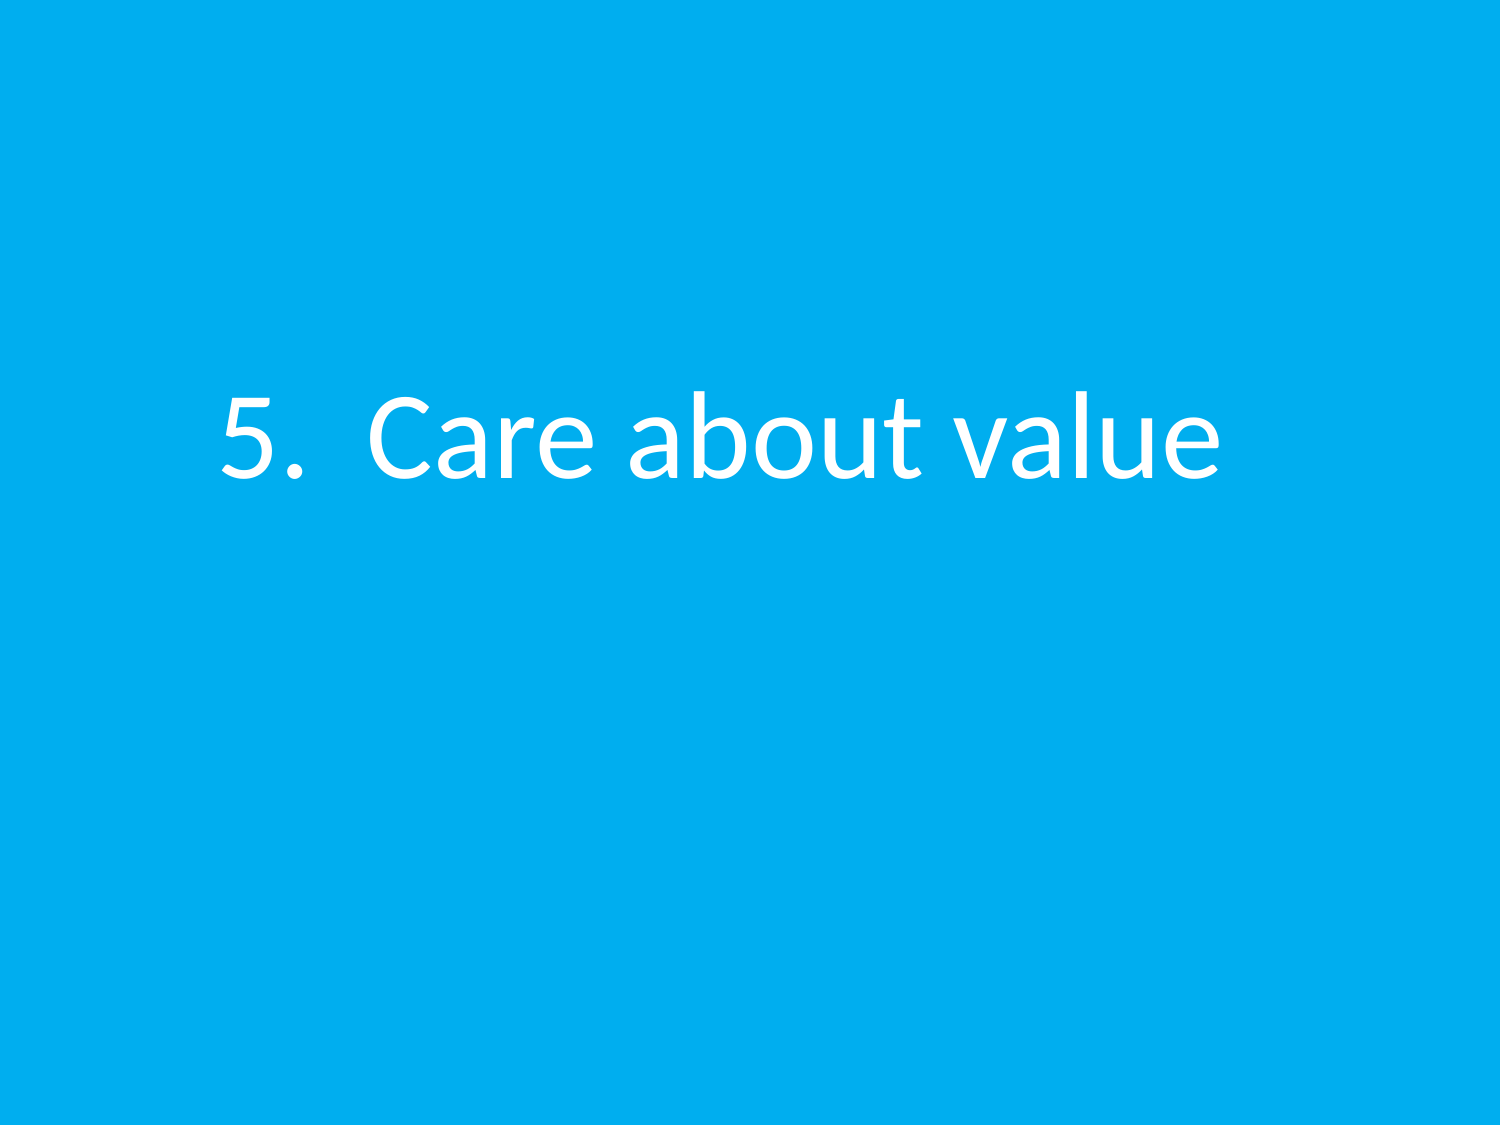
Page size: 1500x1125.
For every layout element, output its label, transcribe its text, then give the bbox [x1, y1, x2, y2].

list 5. Care about value [201, 345, 1405, 665]
